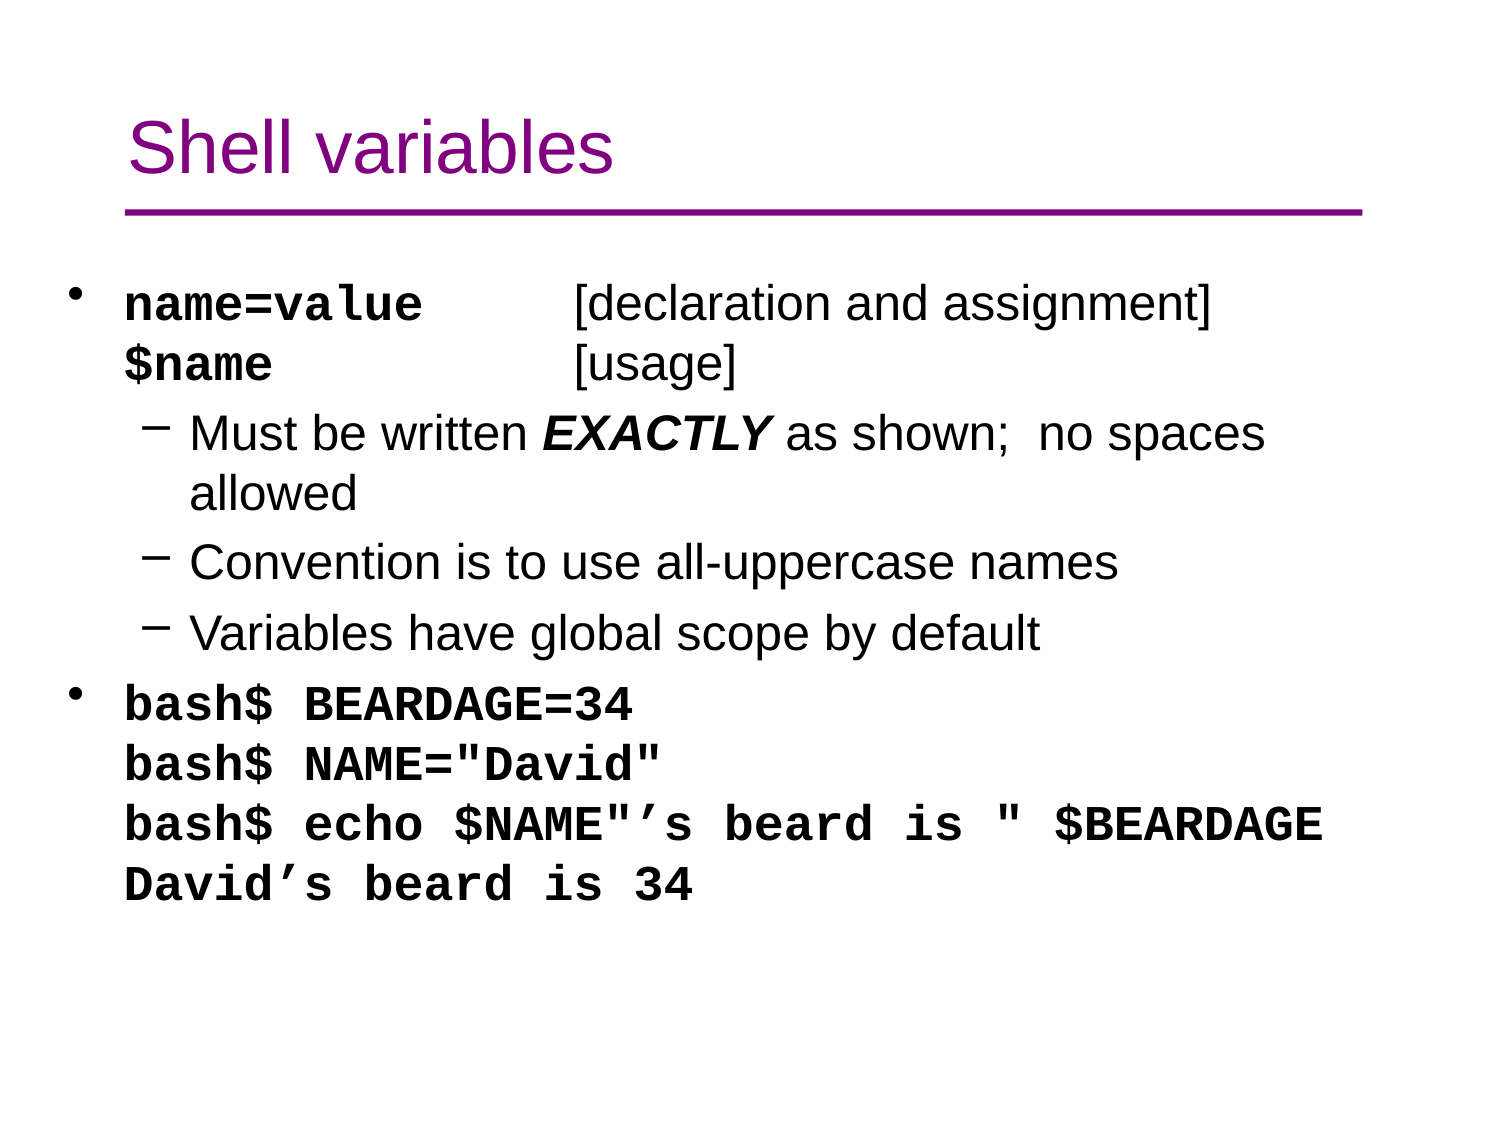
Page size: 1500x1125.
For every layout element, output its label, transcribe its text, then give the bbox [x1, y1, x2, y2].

list name=value [declaration and assignment] $name [usage] Must be written EXACTLY as shown; no spaces allowed Convention is to use all-uppercase names Variables have global scope by default bash$ BEARDAGE=34 bash$ NAME="David" bash$ echo $NAME"’s beard is " $BEARDAGE David’s beard is 34 [52, 262, 1388, 1001]
title Shell variables [112, 49, 1388, 238]
